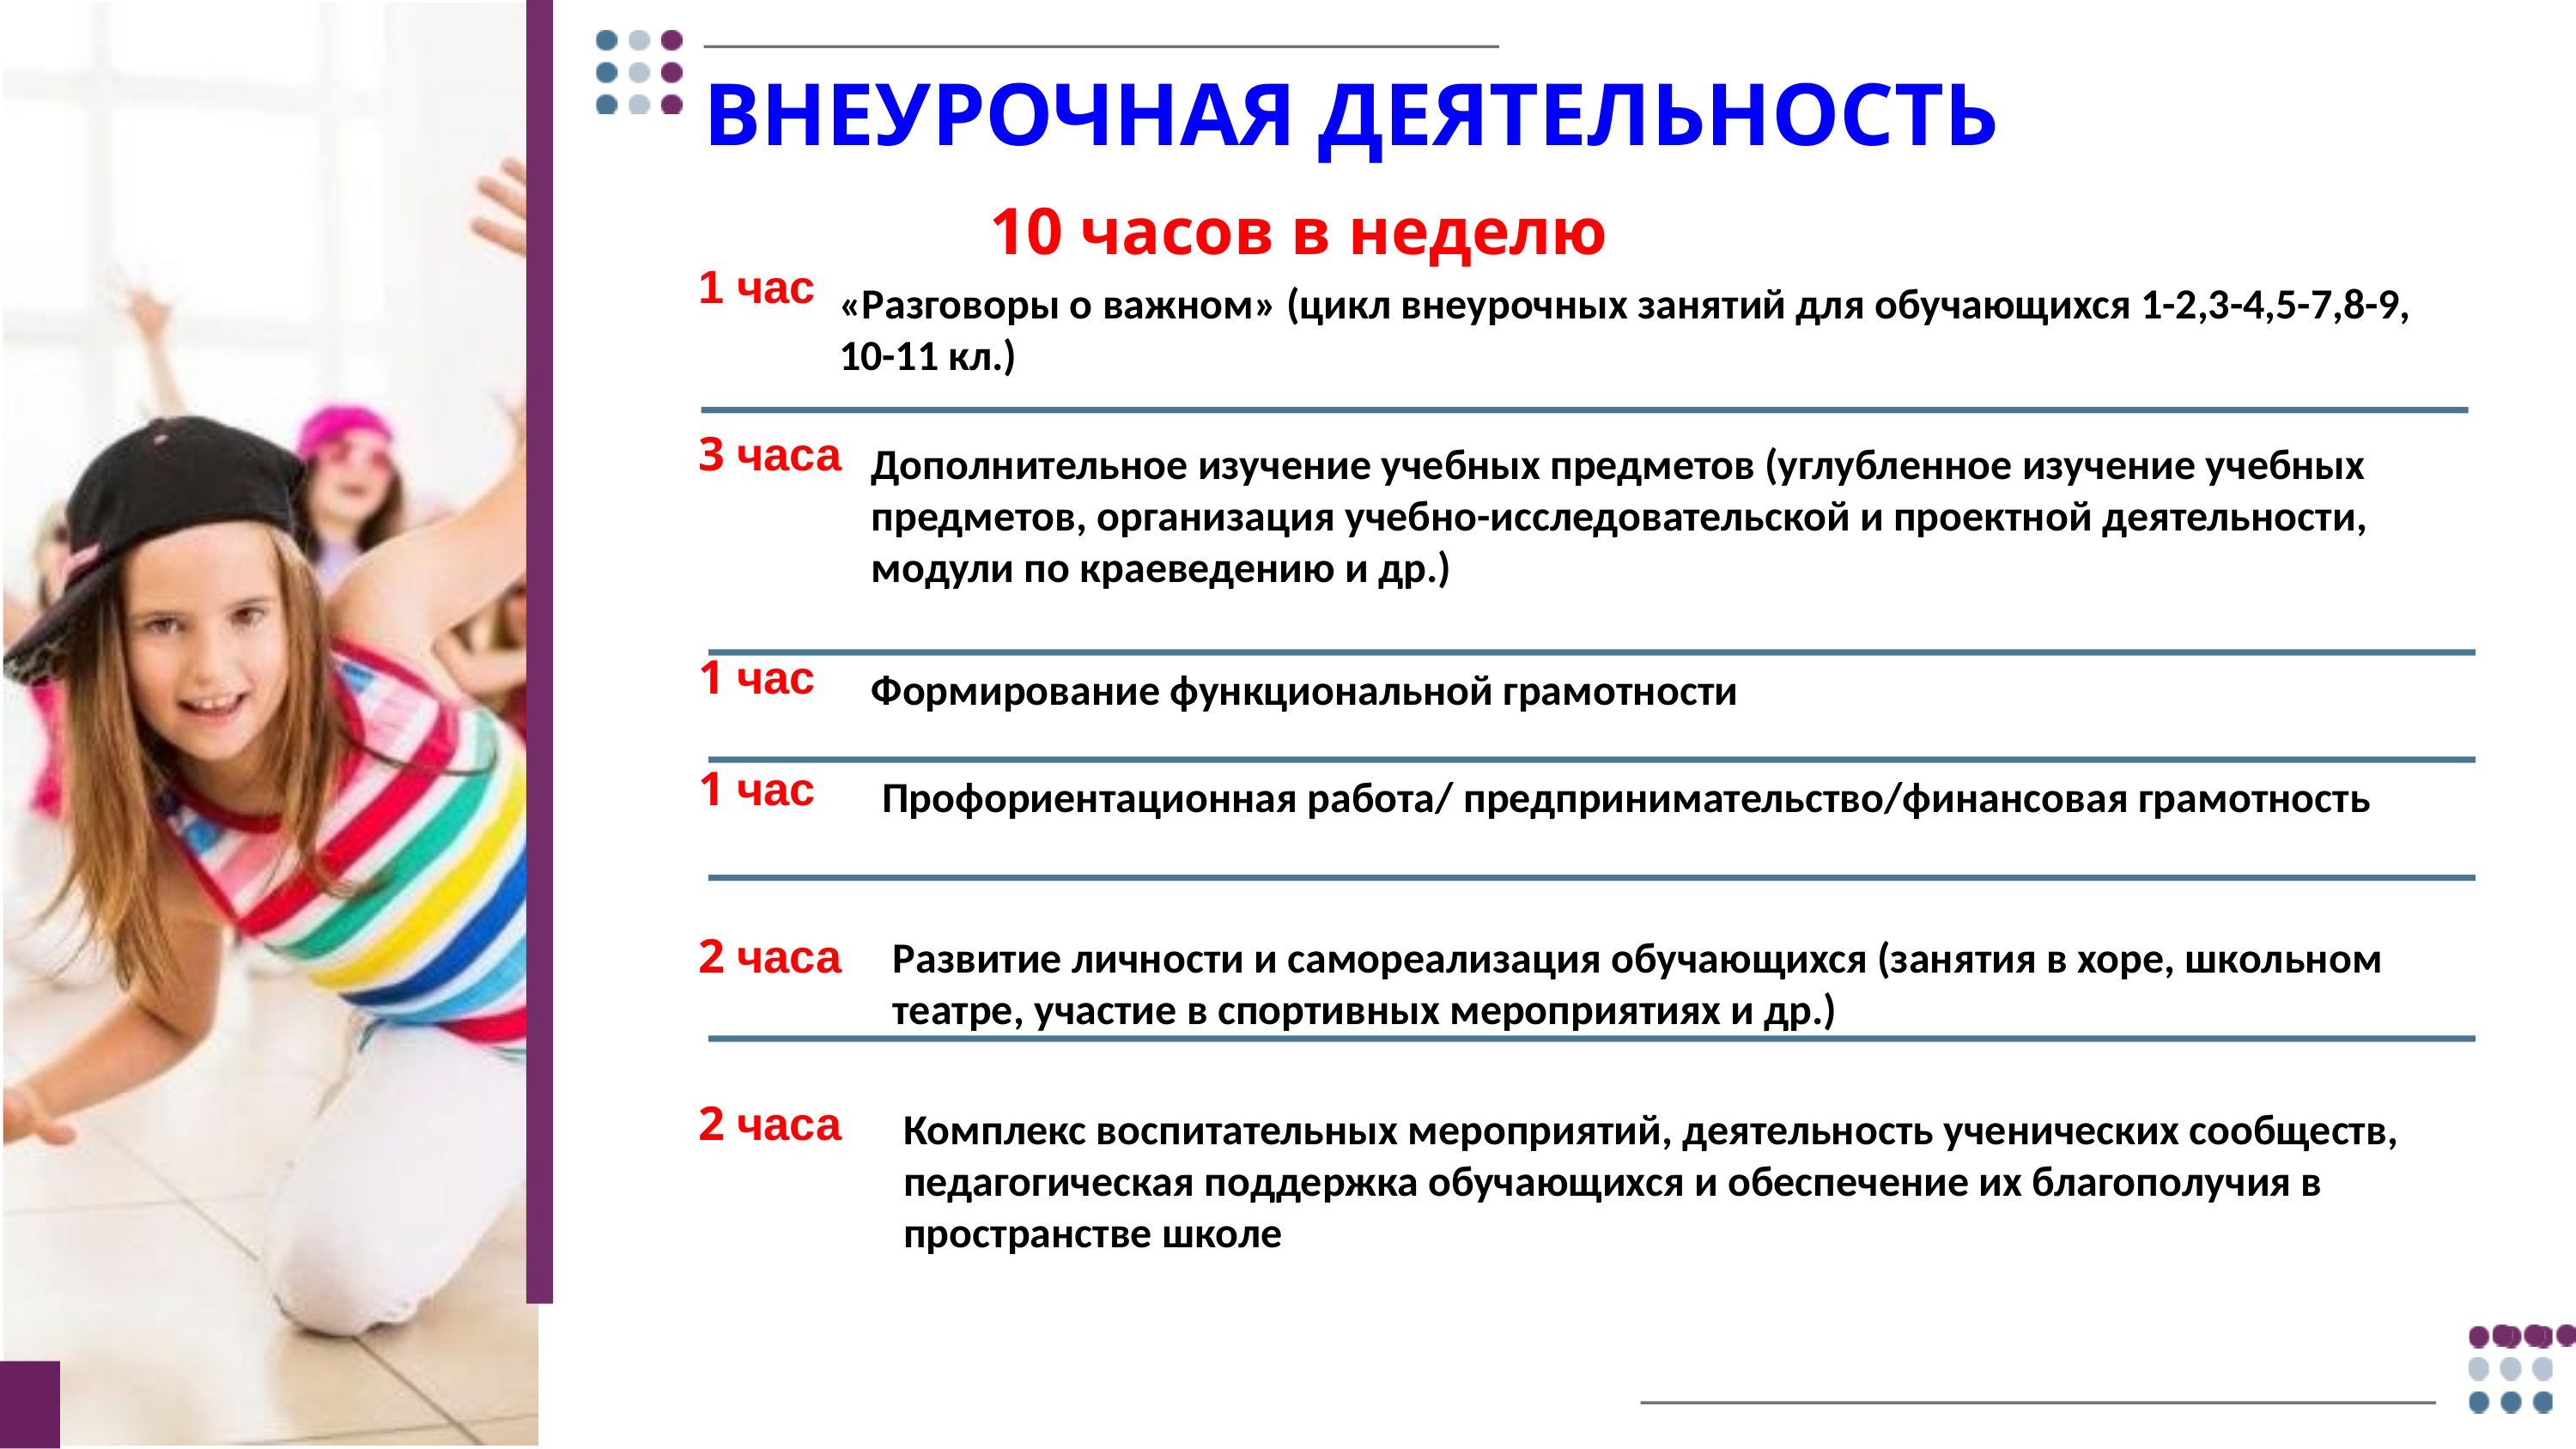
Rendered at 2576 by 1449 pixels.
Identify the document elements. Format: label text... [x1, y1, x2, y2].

text_box [0, 1361, 60, 1449]
text_box Формирование функциональной грамотности [858, 616, 1932, 720]
text_box Дополнительное изучение учебных предметов (углубленное изучение учебных предметов, организация учебно-исследовательской и проектной деятельности, модули по краеведению и др.) [858, 391, 2490, 597]
text_box Профориентационная работа/ предпринимательство/финансовая грамотность [869, 724, 2469, 828]
text_box [3, 3, 538, 1446]
text_box [708, 756, 869, 763]
text_box [596, 30, 618, 114]
text_box Развитие личности и самореализация обучающихся (занятия в хоре, школьном театре, участие в спортивных мероприятиях и др.) [879, 885, 2480, 1040]
text_box [2469, 756, 2476, 763]
text_box [526, 0, 554, 1304]
text_box [2468, 1357, 2552, 1379]
text_box 2 часа [696, 925, 848, 983]
text_box Комплекс воспитательных мероприятий, деятельность ученических сообществ, педагогическая поддержка обучающихся и обеспечение их благополучия в пространстве школе [890, 1057, 2480, 1263]
text_box [708, 649, 858, 656]
text_box [701, 407, 858, 414]
text_box [703, 45, 1499, 49]
text_box «Разговоры о важном» (цикл внеурочных занятий для обучающихся 1-2,3-4,5-7,8-9, 10-11 кл.) [826, 230, 2490, 385]
text_box [2492, 1325, 2576, 1347]
text_box 3 часа [696, 422, 858, 481]
text_box [1932, 649, 2476, 656]
text_box [629, 30, 651, 114]
text_box 10 часов в неделю [976, 144, 1900, 274]
text_box 1 час [696, 646, 827, 704]
text_box 1 час [696, 255, 826, 313]
title ВНЕУРОЧНАЯ ДЕЯТЕЛЬНОСТЬ [702, 58, 2254, 255]
text_box [1640, 1401, 2436, 1404]
text_box [2469, 1326, 2553, 1349]
text_box [661, 30, 683, 114]
text_box 1 час [696, 757, 837, 815]
text_box [2469, 1391, 2553, 1414]
text_box [708, 1035, 2476, 1042]
text_box [708, 874, 2476, 882]
text_box 2 часа [696, 1092, 859, 1150]
